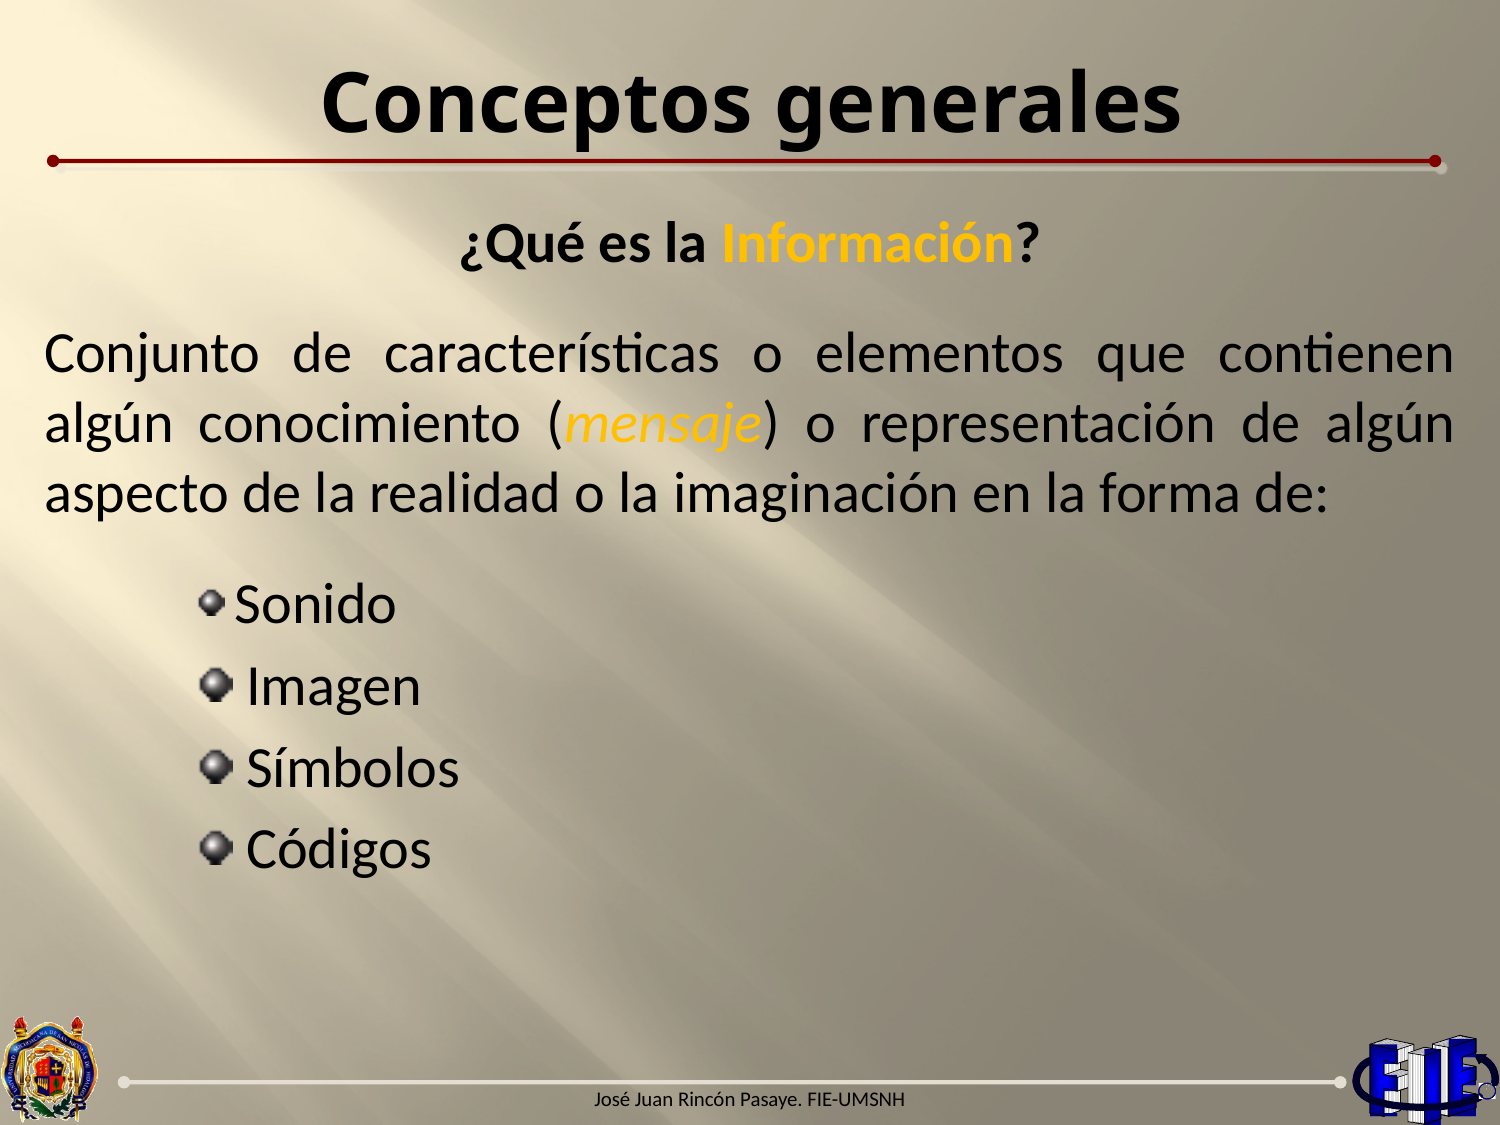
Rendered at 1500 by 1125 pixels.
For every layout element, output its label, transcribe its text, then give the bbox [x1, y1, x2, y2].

picture [194, 825, 233, 865]
picture [194, 744, 233, 784]
subtitle ¿Qué es la Información? Conjunto de características o elementos que contienen algún conocimiento (mensaje) o representación de algún aspecto de la realidad o la imaginación en la forma de: Sonido Imagen Símbolos Códigos [29, 196, 1471, 988]
footer José Juan Rincón Pasaye. FIE-UMSNH [512, 1075, 988, 1118]
picture [194, 585, 225, 616]
title Conceptos generales [76, 19, 1427, 149]
picture [0, 1013, 98, 1125]
picture [194, 662, 233, 702]
